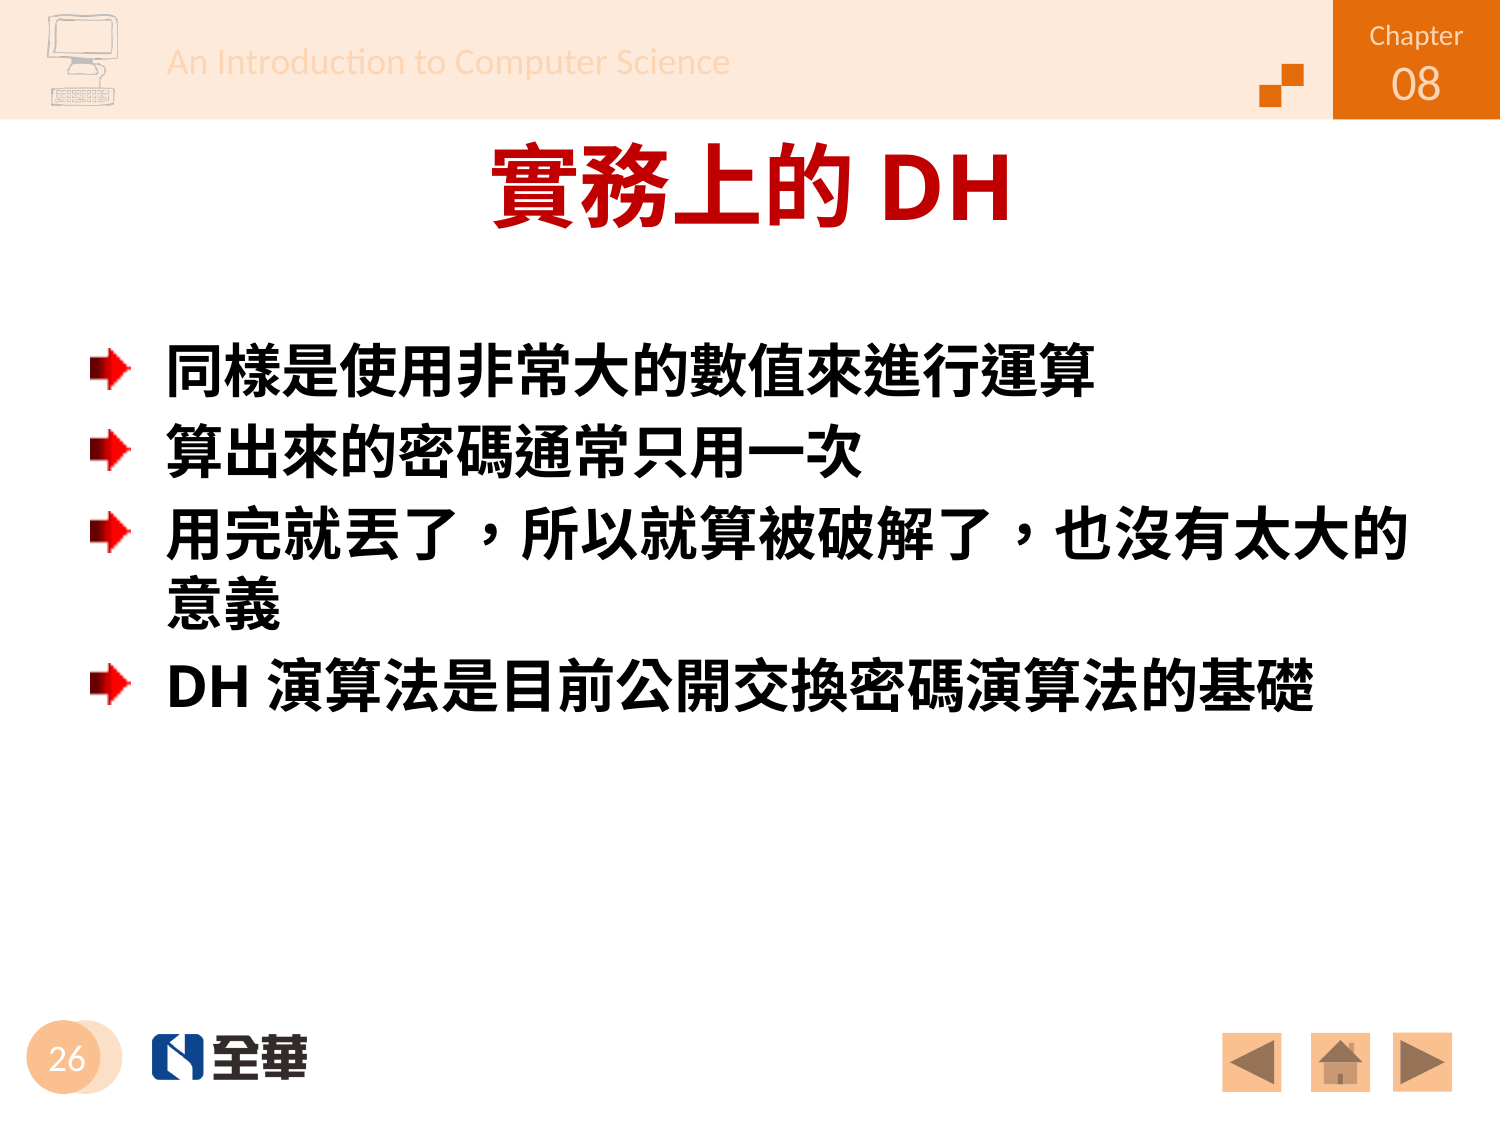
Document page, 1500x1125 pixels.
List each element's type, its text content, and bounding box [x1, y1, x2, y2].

picture [90, 511, 131, 553]
picture [47, 14, 118, 106]
title 實務上的DH [76, 90, 1427, 278]
picture [90, 663, 131, 705]
picture [152, 1034, 307, 1080]
list 同樣是使用非常大的數值來進行運算 算出來的密碼通常只用一次 用完就丟了，所以就算被破解了，也沒有太大的意義 DH演算法是目前公開交換密碼演算法的基礎 [75, 326, 1425, 1005]
picture [90, 348, 131, 390]
picture [90, 429, 131, 471]
